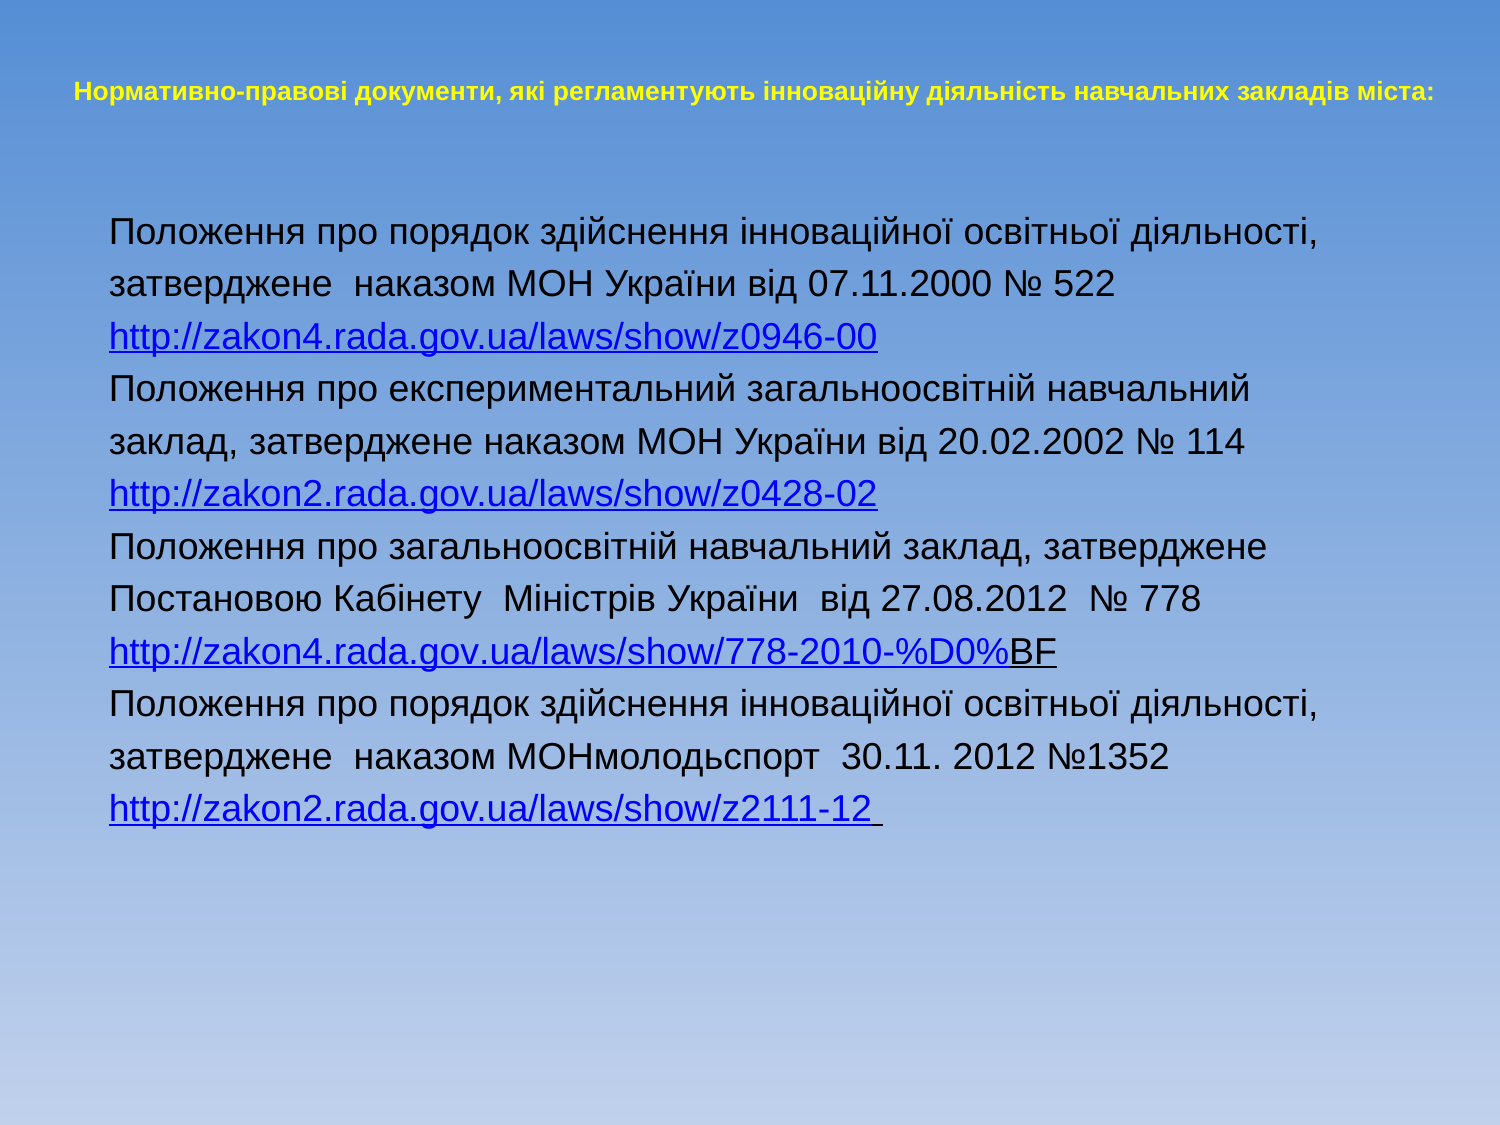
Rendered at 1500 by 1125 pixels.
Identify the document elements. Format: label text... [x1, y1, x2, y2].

list Положення про порядок здійснення інноваційної освітньої діяльності, затверджене наказом МОН України від 07.11.2000 № 522 http://zakon4.rada.gov.ua/laws/show/z0946-00 Положення про експериментальний загальноосвітній навчальний заклад, затверджене наказом МОН України від 20.02.2002 № 114 http://zakon2.rada.gov.ua/laws/show/z0428-02 Положення про загальноосвітній навчальний заклад, затверджене Постановою Кабінету Міністрів України від 27.08.2012 № 778 http://zakon4.rada.gov.ua/laws/show/778-2010-%D0%BF Положення про порядок здійснення інноваційної освітньої діяльності, затверджене наказом МОНмолодьспорт 30.11. 2012 №1352 http://zakon2.rada.gov.ua/laws/show/z2111-12 [93, 198, 1383, 973]
title Нормативно-правові документи, які регламентують інноваційну діяльність навчальних закладів міста: [58, 0, 1477, 165]
